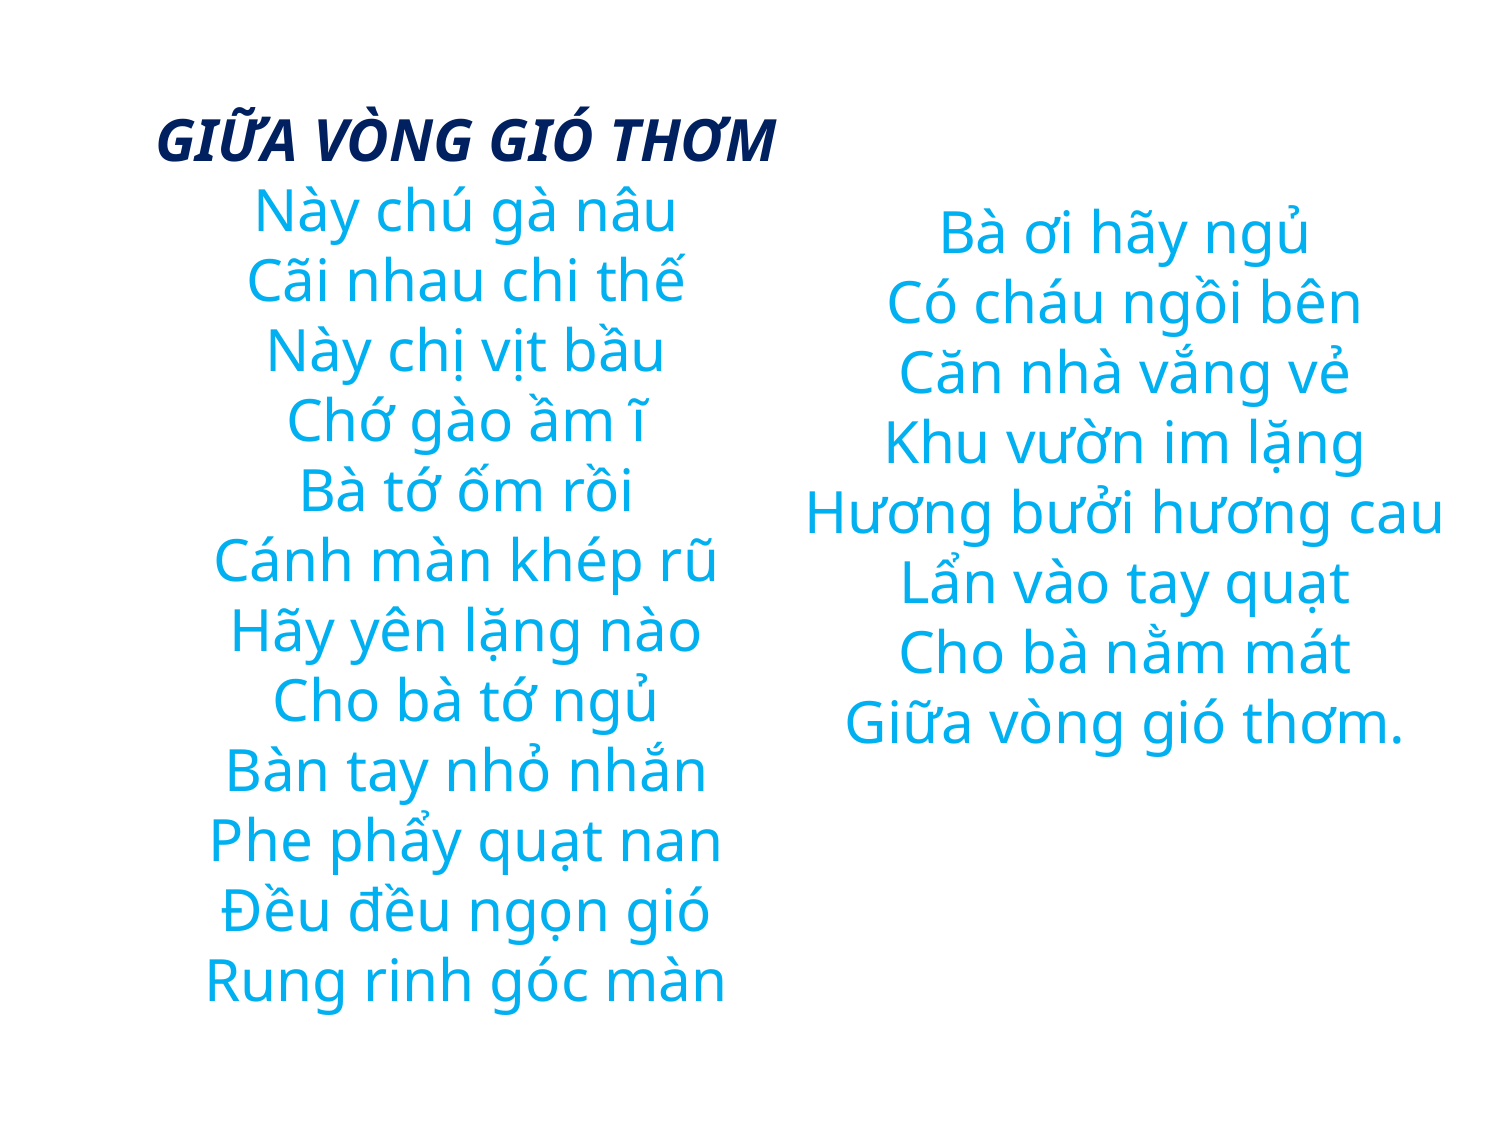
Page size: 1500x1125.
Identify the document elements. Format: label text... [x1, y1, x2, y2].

text_box GIỮA VÒNG GIÓ THƠM Này chú gà nâu Cãi nhau chi thế Này chị vịt bầu Chớ gào ầm ĩ Bà tớ ốm rồi Cánh màn khép rũ Hãy yên lặng nào Cho bà tớ ngủ Bàn tay nhỏ nhắn Phe phẩy quạt nan Đều đều ngọn gió Rung rinh góc màn [99, 95, 833, 1020]
text_box Bà ơi hãy ngủ Có cháu ngồi bên Căn nhà vắng vẻ Khu vườn im lặng Hương bưởi hương cau Lẩn vào tay quạt Cho bà nằm mát Giữa vòng gió thơm. [749, 187, 1500, 763]
